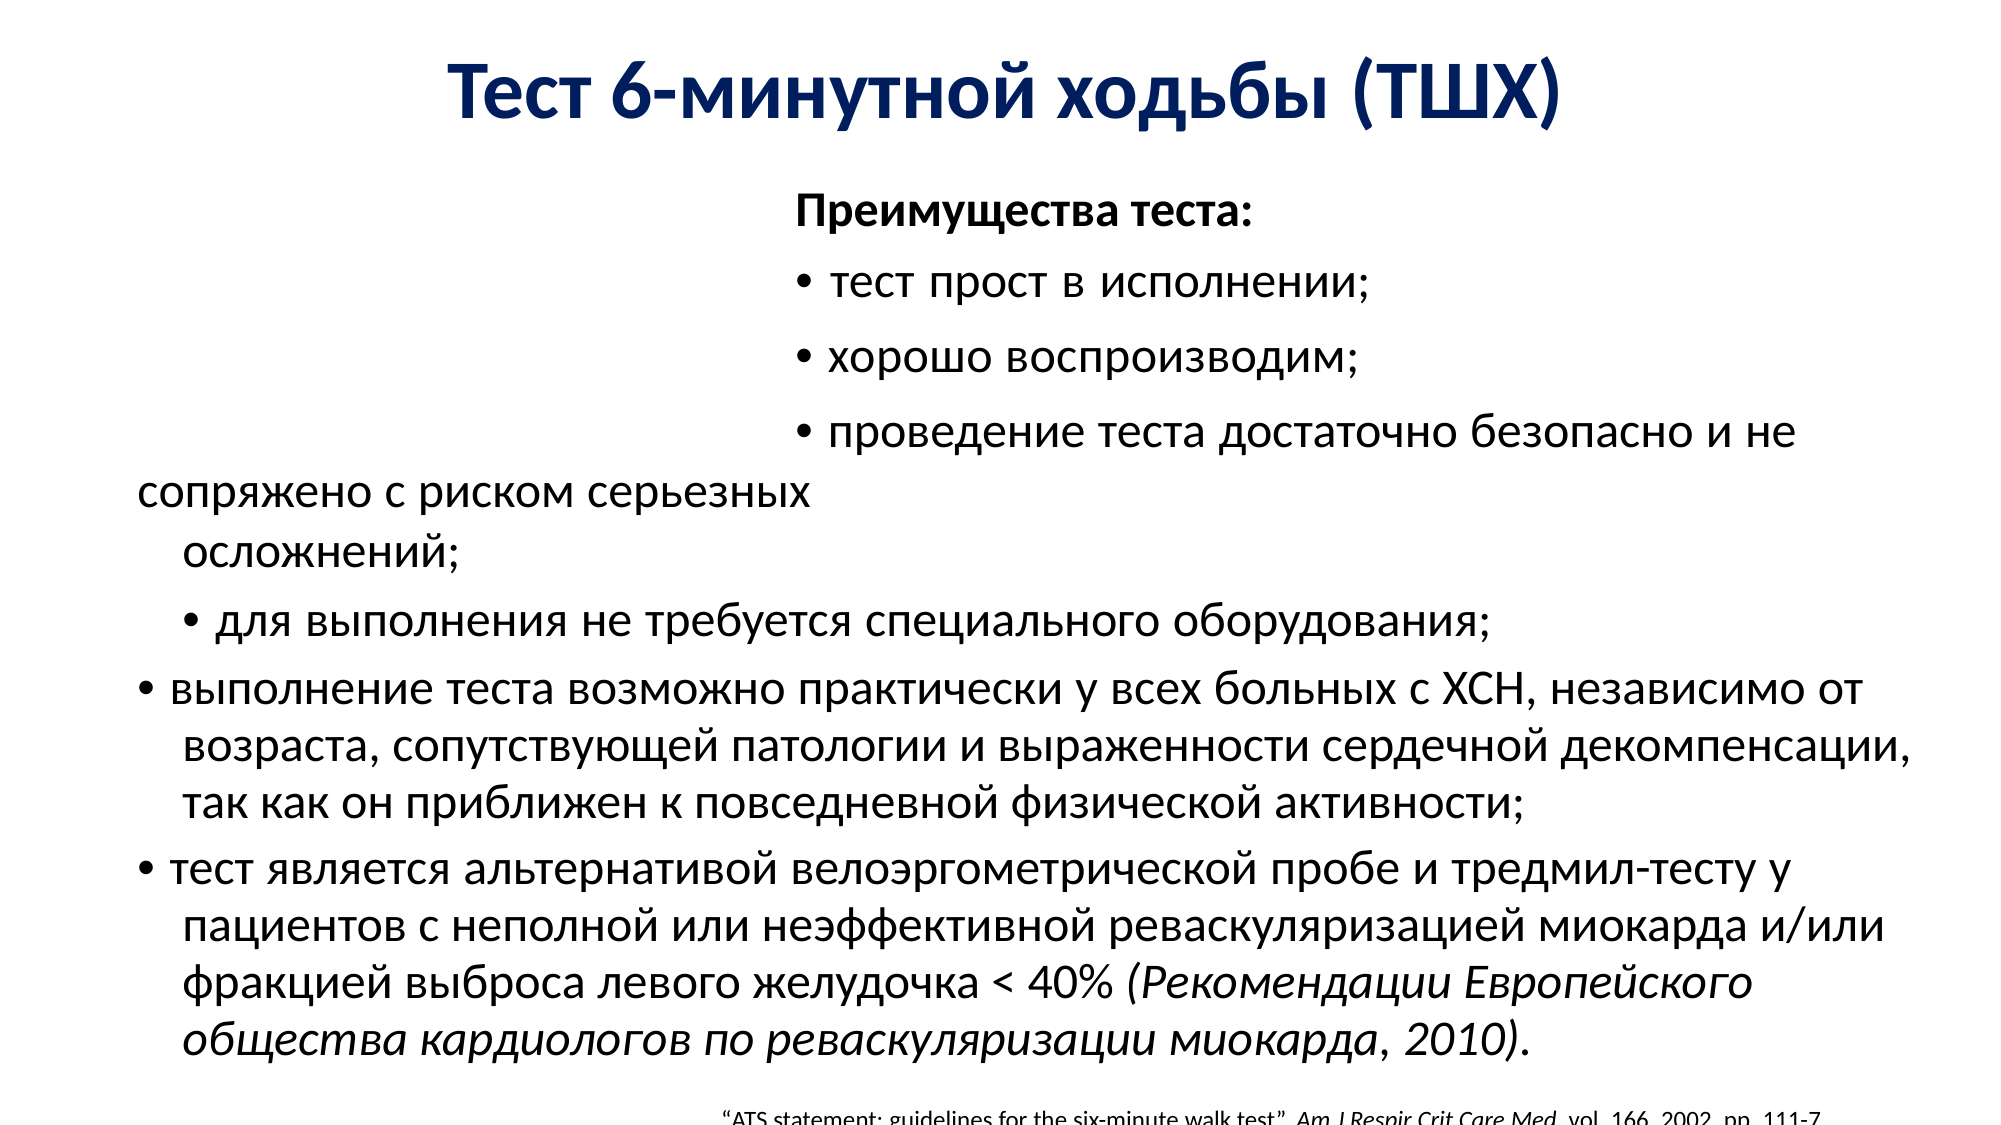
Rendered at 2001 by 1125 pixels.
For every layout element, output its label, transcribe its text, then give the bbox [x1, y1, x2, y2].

text_box Тест 6-минутной ходьбы (ТШХ) Преимущества теста: • тест прост в исполнении; • хорошо воспроизводим; • проведение теста достаточно безопасно и не сопряжено с риском серьезных осложнений; • для выполнения не требуется специального оборудования; • выполнение теста возможно практически у всех больных с ХСН, независимо от возраста, сопутствующей патологии и выраженности сердечной декомпенсации, так как он приближен к повседневной физической активности; • тест является альтернативой велоэргометрической пробе и тредмил-тесту у пациентов с неполной или неэффективной реваскуляризацией миокарда и/или фракцией выброса левого желудочка < 40% (Рекомендации Европейского общества кардиологов по реваскуляризации миокарда, 2010). “ATS statement: guidelines for the six-minute walk test”. Am J Respir Crit Care Med. vol. 166. 2002. pp. 111-7. [137, 35, 1925, 1125]
